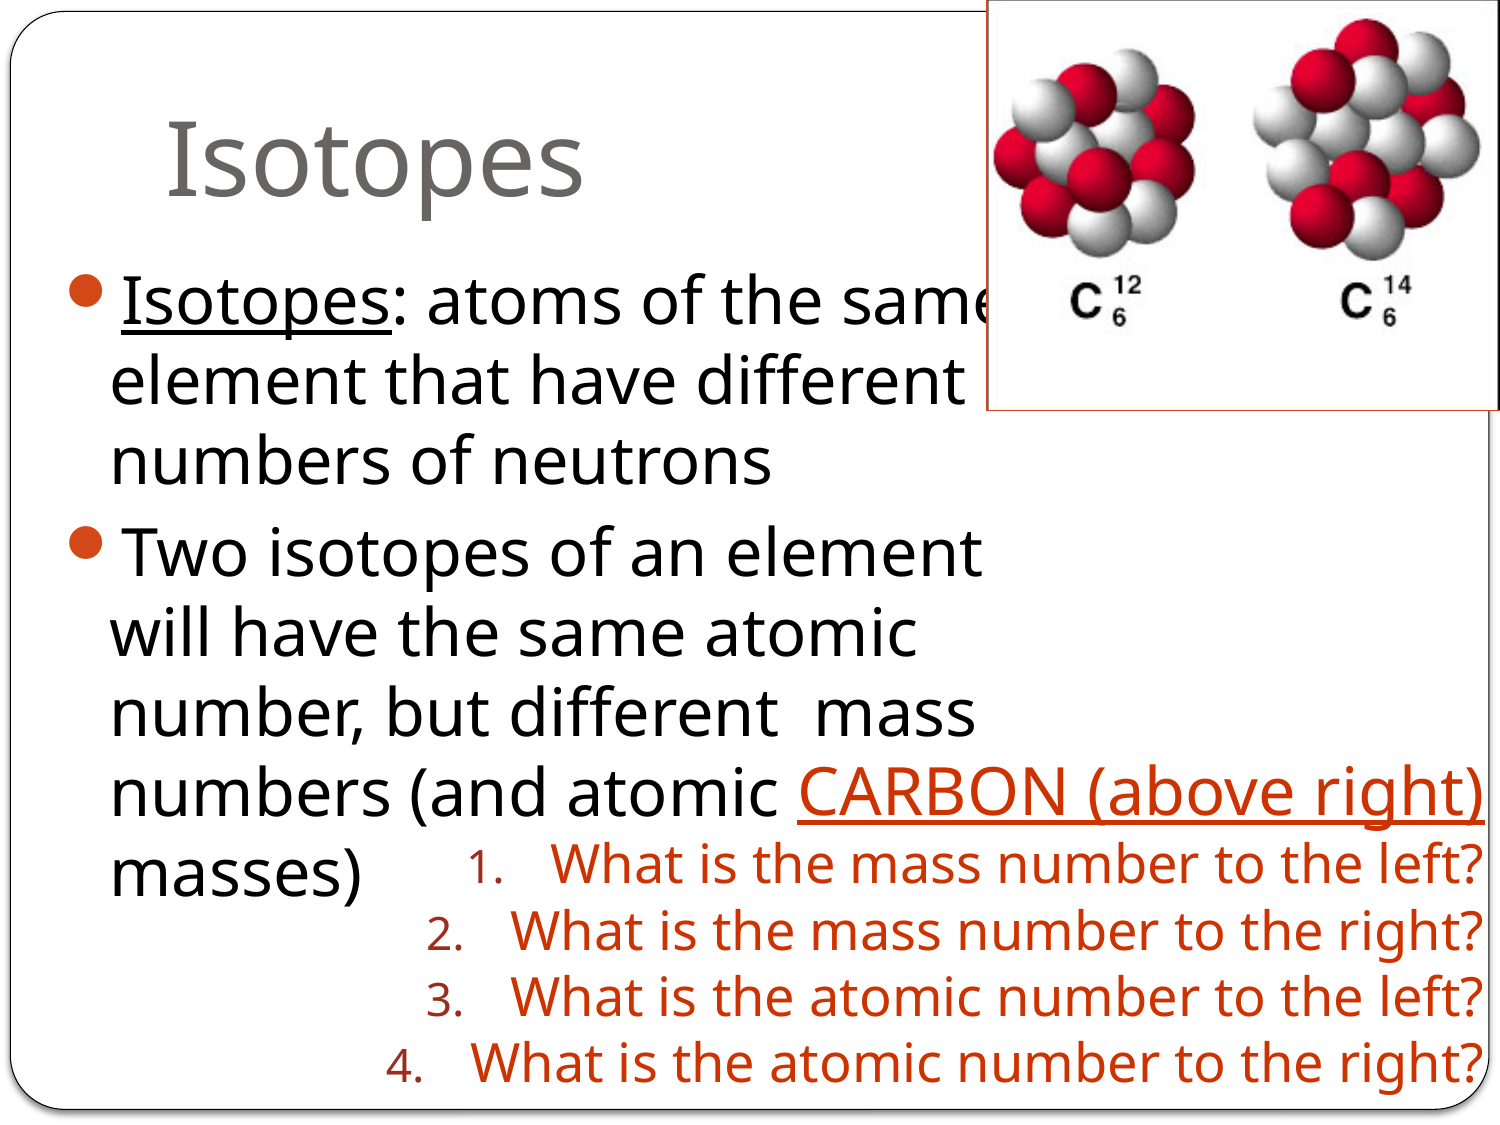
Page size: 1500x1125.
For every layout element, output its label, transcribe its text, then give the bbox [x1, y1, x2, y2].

text_box CARBON (above right) What is the mass number to the left? What is the mass number to the right? What is the atomic number to the left? What is the atomic number to the right? [286, 749, 1500, 1125]
picture [987, 0, 1500, 411]
list Isotopes: atoms of the same element that have different numbers of neutrons Two isotopes of an element will have the same atomic number, but different mass numbers (and atomic masses) [49, 250, 1063, 1001]
title Isotopes [149, 44, 981, 233]
